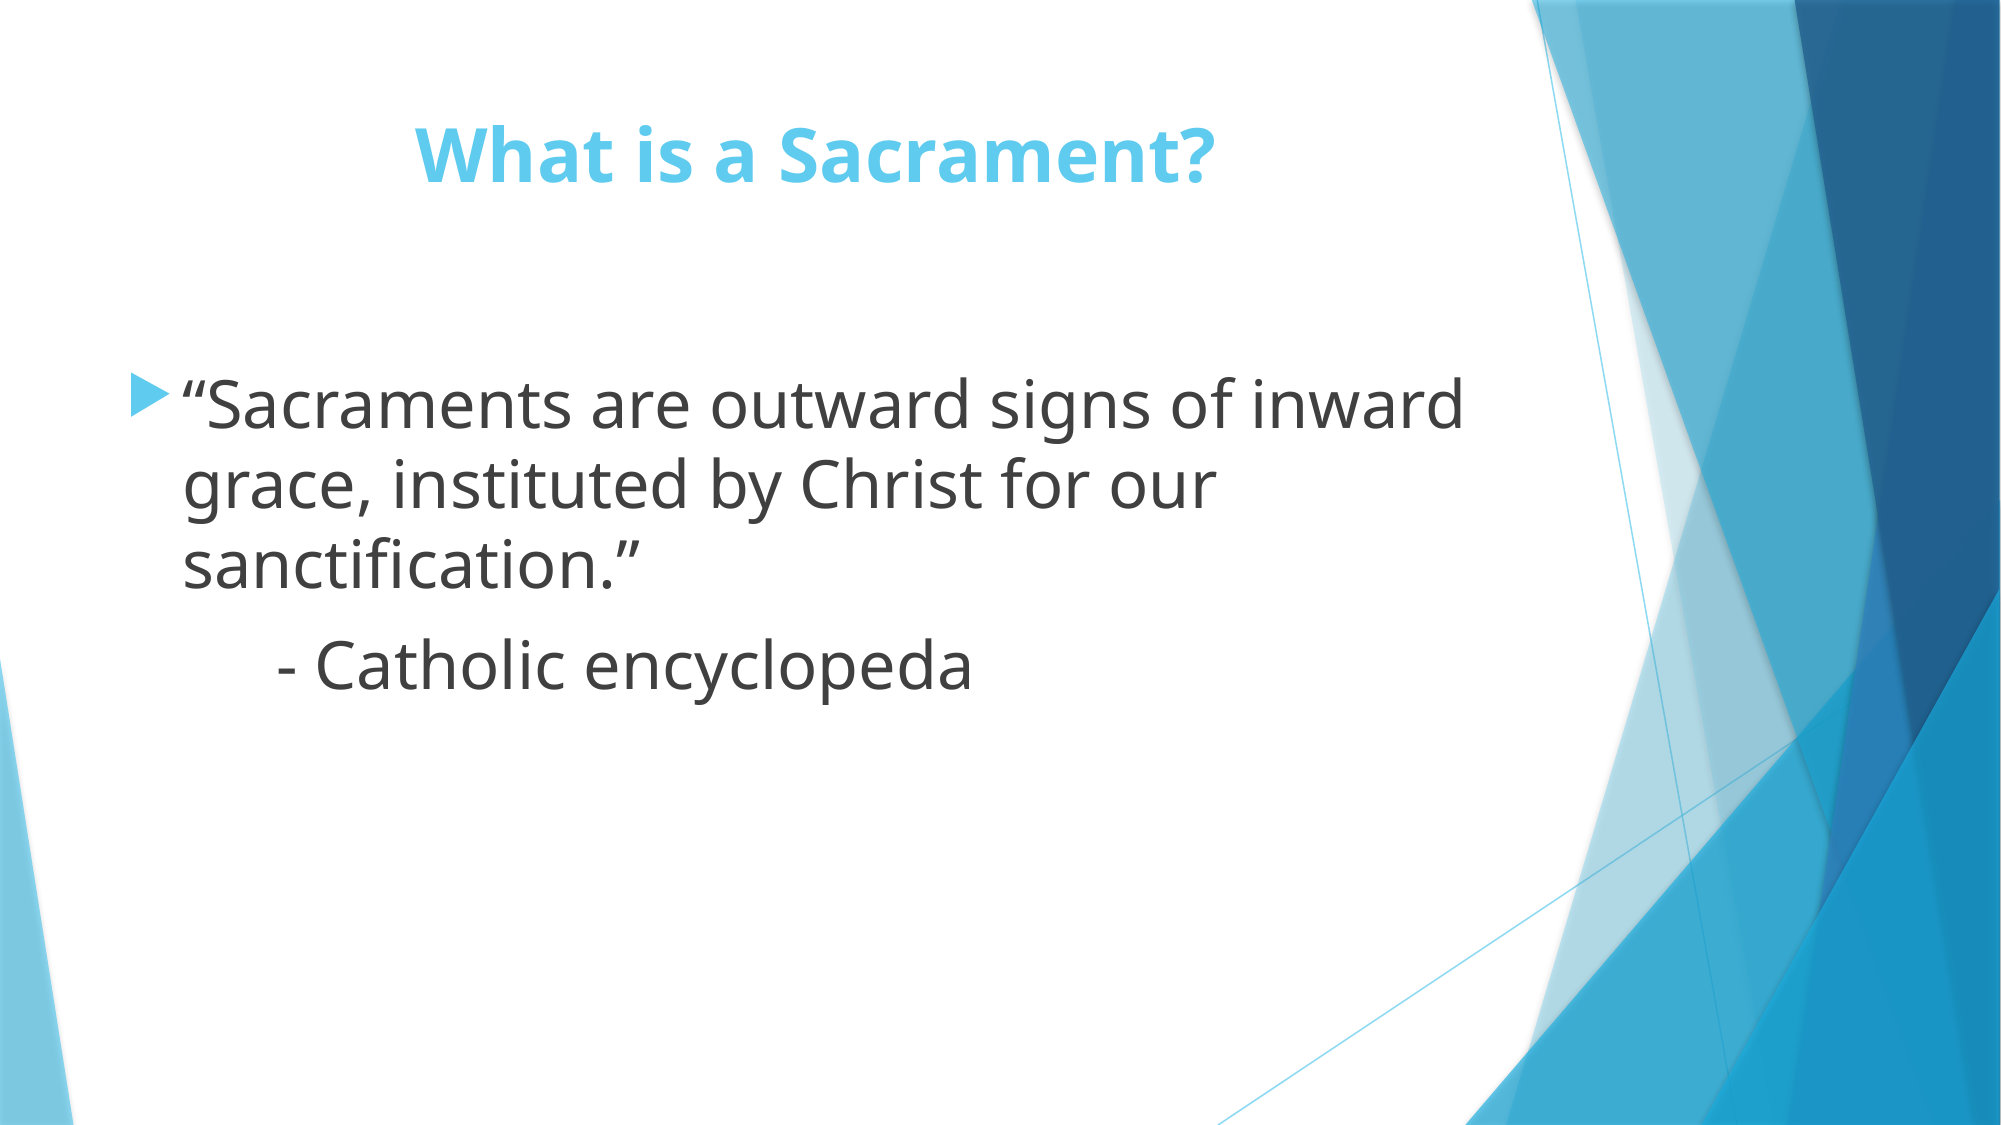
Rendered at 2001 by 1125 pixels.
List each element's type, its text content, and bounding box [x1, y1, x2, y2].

list “Sacraments are outward signs of inward grace, instituted by Christ for our sanctification.” - Catholic encyclopeda [111, 354, 1522, 992]
title What is a Sacrament? [111, 99, 1522, 317]
